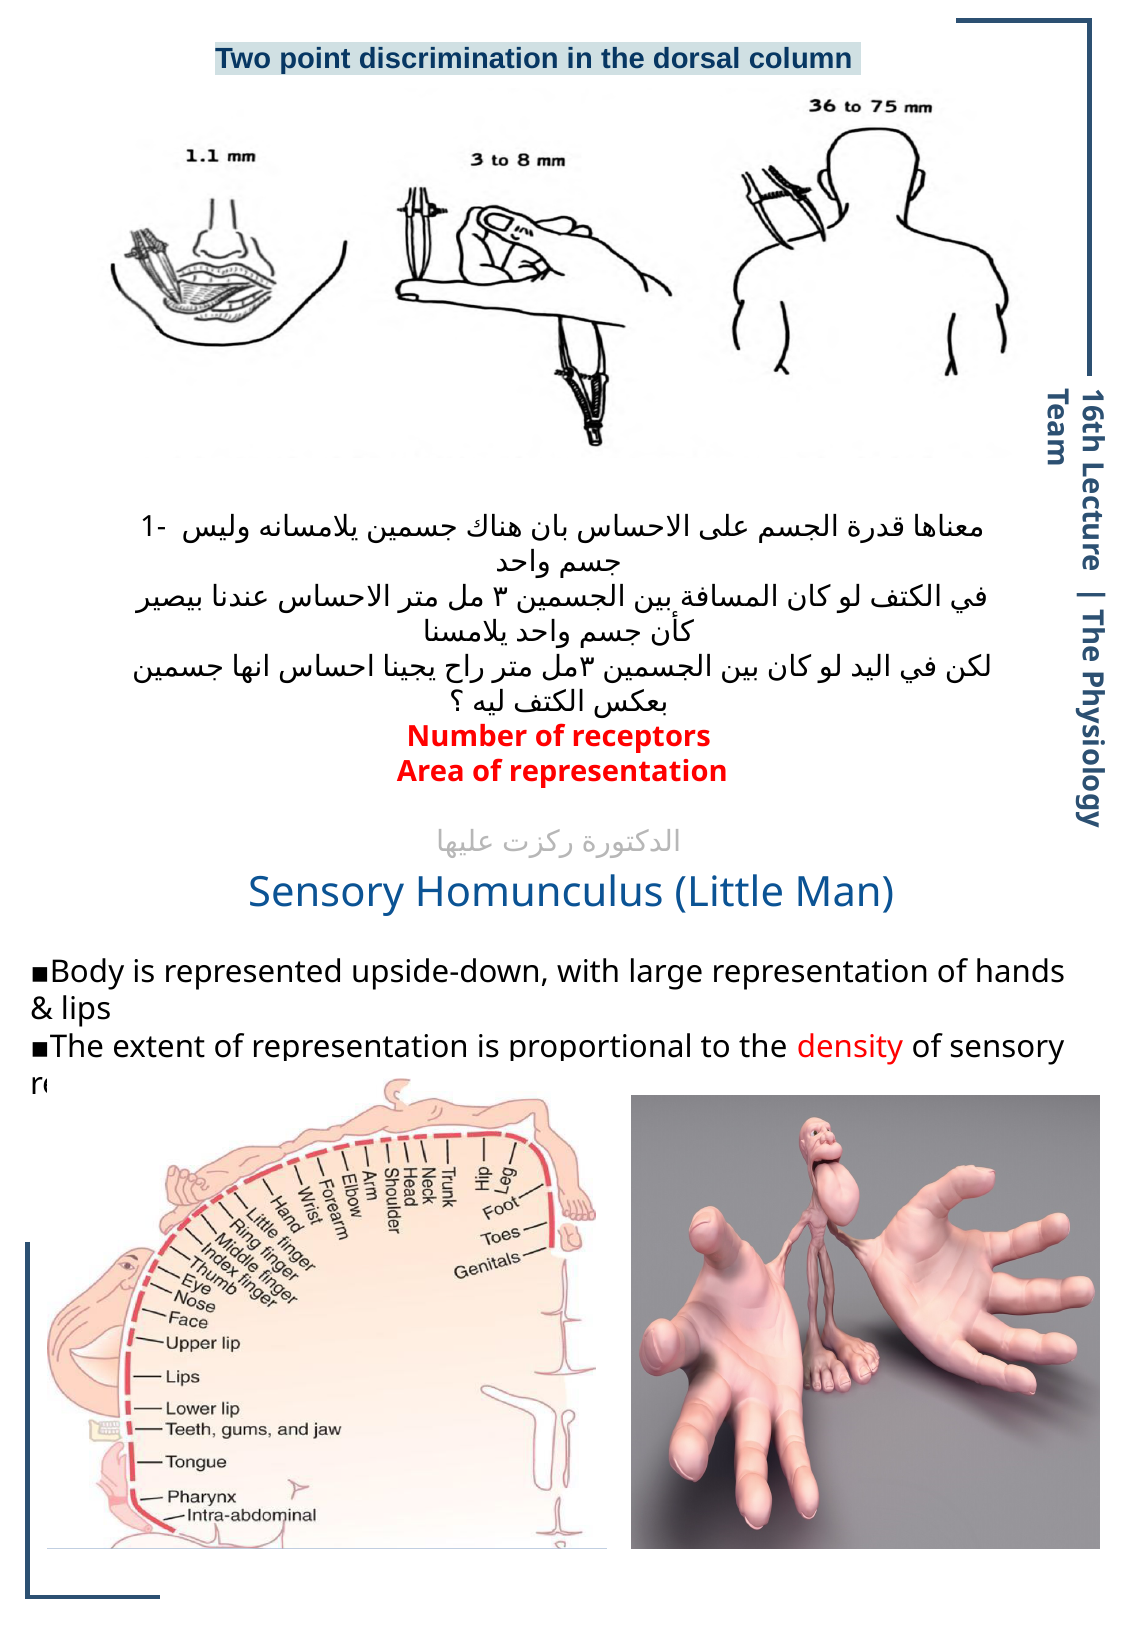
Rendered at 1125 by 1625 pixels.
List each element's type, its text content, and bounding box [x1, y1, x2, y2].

text_box 1- معناها قدرة الجسم على الاحساس بان هناك جسمين يلامسانه وليس جسم واحد في الكتف لو كان المسافة بين الجسمين ٣ مل متر الاحساس عندنا بيصير كأن جسم واحد يلامسنا لكن في اليد لو كان بين الجسمين ٣مل متر راح يجينا احساس انها جسمين بعكس الكتف ليه ؟ Number of receptors Area of representation الدكتورة ركزت عليها [103, 492, 1022, 813]
picture [97, 87, 1028, 459]
text_box Sensory Homunculus (Little Man) [112, 849, 1030, 926]
text_box ▪Body is represented upside-down, with large representation of hands & lips ▪The extent of representation is proportional to the density of sensory receptors [15, 935, 1110, 1113]
text_box Two point discrimination in the dorsal column [199, 24, 1100, 89]
picture [630, 1094, 1101, 1550]
text_box 16th Lecture ∣ The Physiology Team [1053, 373, 1125, 874]
picture [47, 1061, 607, 1550]
